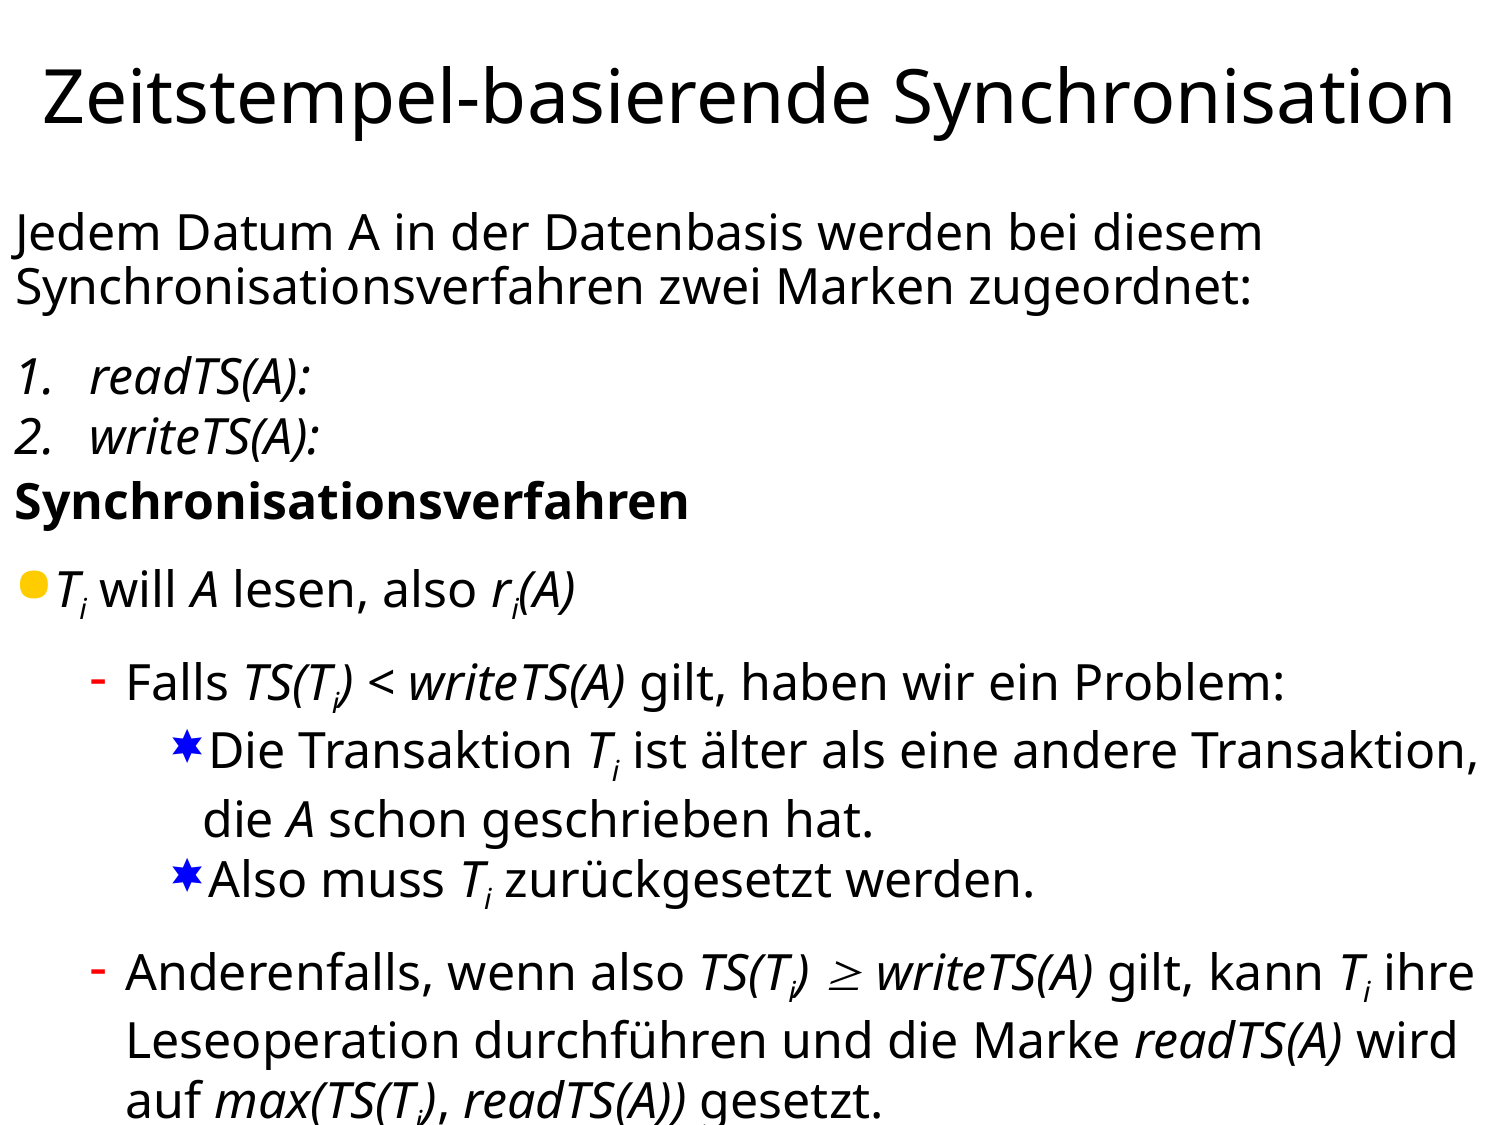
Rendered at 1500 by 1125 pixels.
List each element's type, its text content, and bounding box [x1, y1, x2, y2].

title Zeitstempel-basierende Synchronisation [0, 0, 1500, 188]
text_box Ti will A lesen, also ri(A) Falls TS(Ti) < writeTS(A) gilt, haben wir ein Problem: Die Transaktion Ti ist älter als eine andere Transaktion, die A schon geschrieben hat. Also muss Ti zurückgesetzt werden. Anderenfalls, wenn also TS(Ti)  writeTS(A) gilt, kann Ti ihre Leseoperation durchführen und die Marke readTS(A) wird auf max(TS(Ti), readTS(A)) gesetzt. [0, 549, 1500, 1125]
text_box Synchronisationsverfahren [0, 462, 1500, 538]
list Jedem Datum A in der Datenbasis werden bei diesem Synchronisationsverfahren zwei Marken zugeordnet: [0, 199, 1500, 337]
text_box readTS(A): writeTS(A): [0, 337, 1500, 462]
